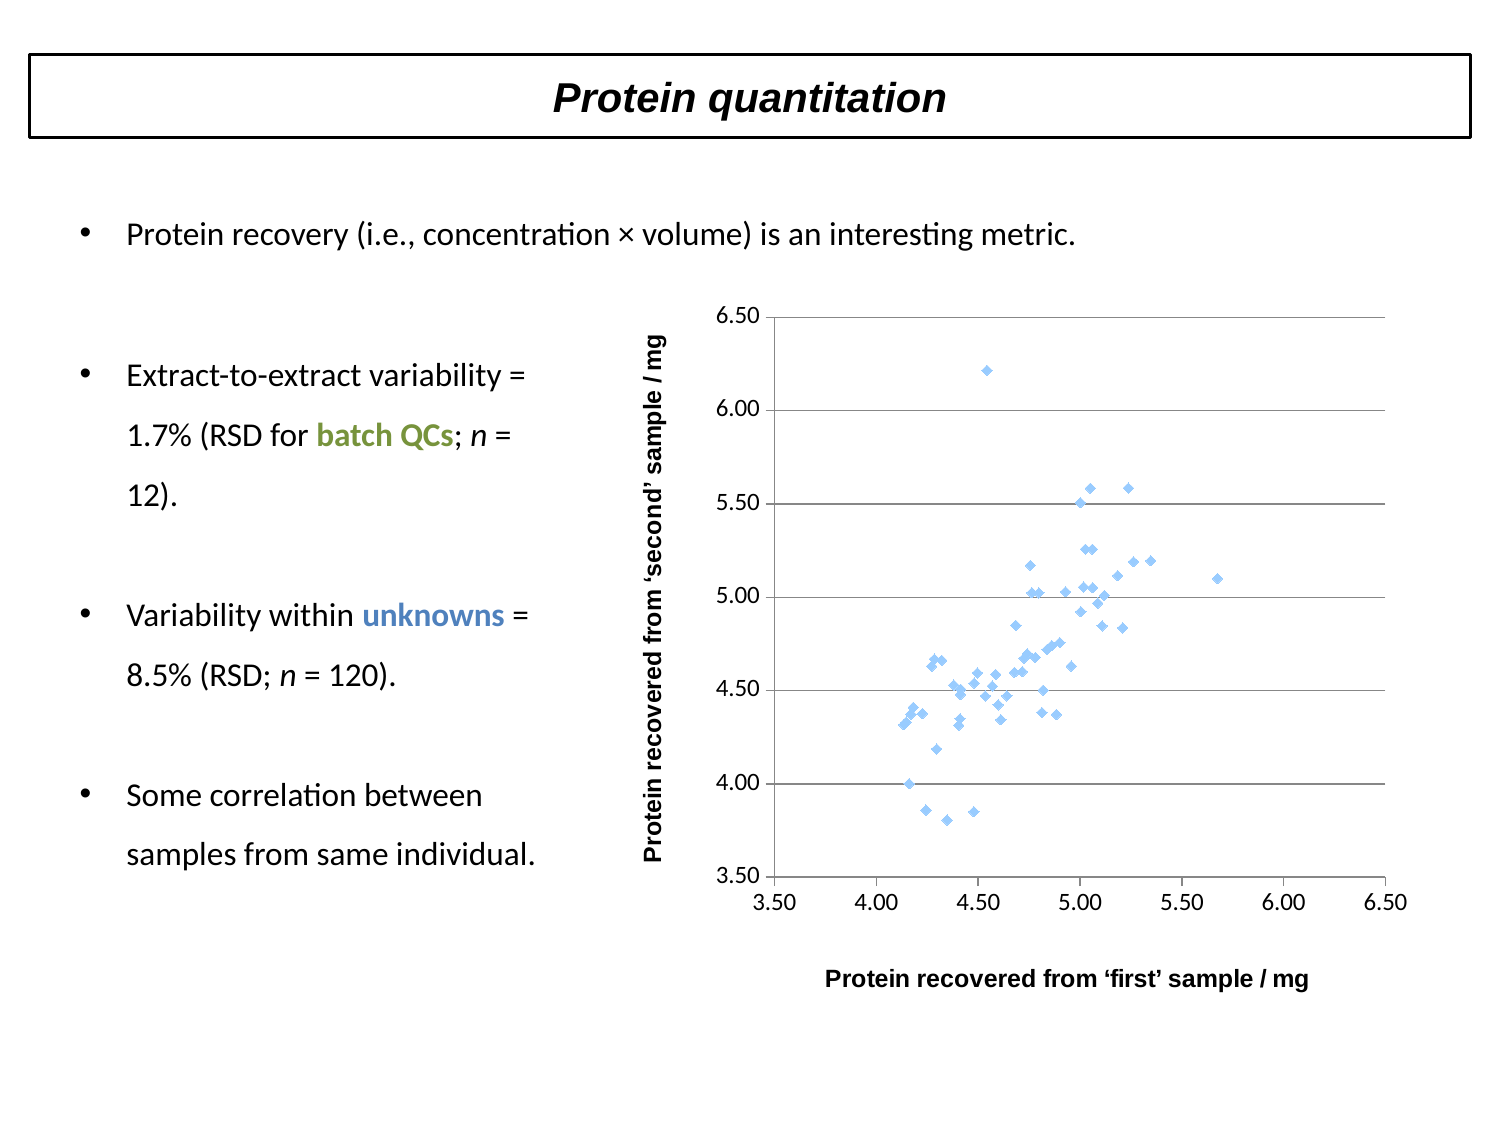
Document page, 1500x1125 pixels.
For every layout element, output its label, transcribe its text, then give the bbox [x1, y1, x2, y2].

text_box Protein quantitation [27, 52, 1473, 139]
text_box Extract-to-extract variability = 1.7% (RSD for batch QCs; n = 12). Variability within unknowns = 8.5% (RSD; n = 120). Some correlation between samples from same individual. [64, 326, 573, 1000]
chart [631, 290, 1424, 1000]
text_box Protein recovery (i.e., concentration × volume) is an interesting metric. [64, 184, 1424, 260]
